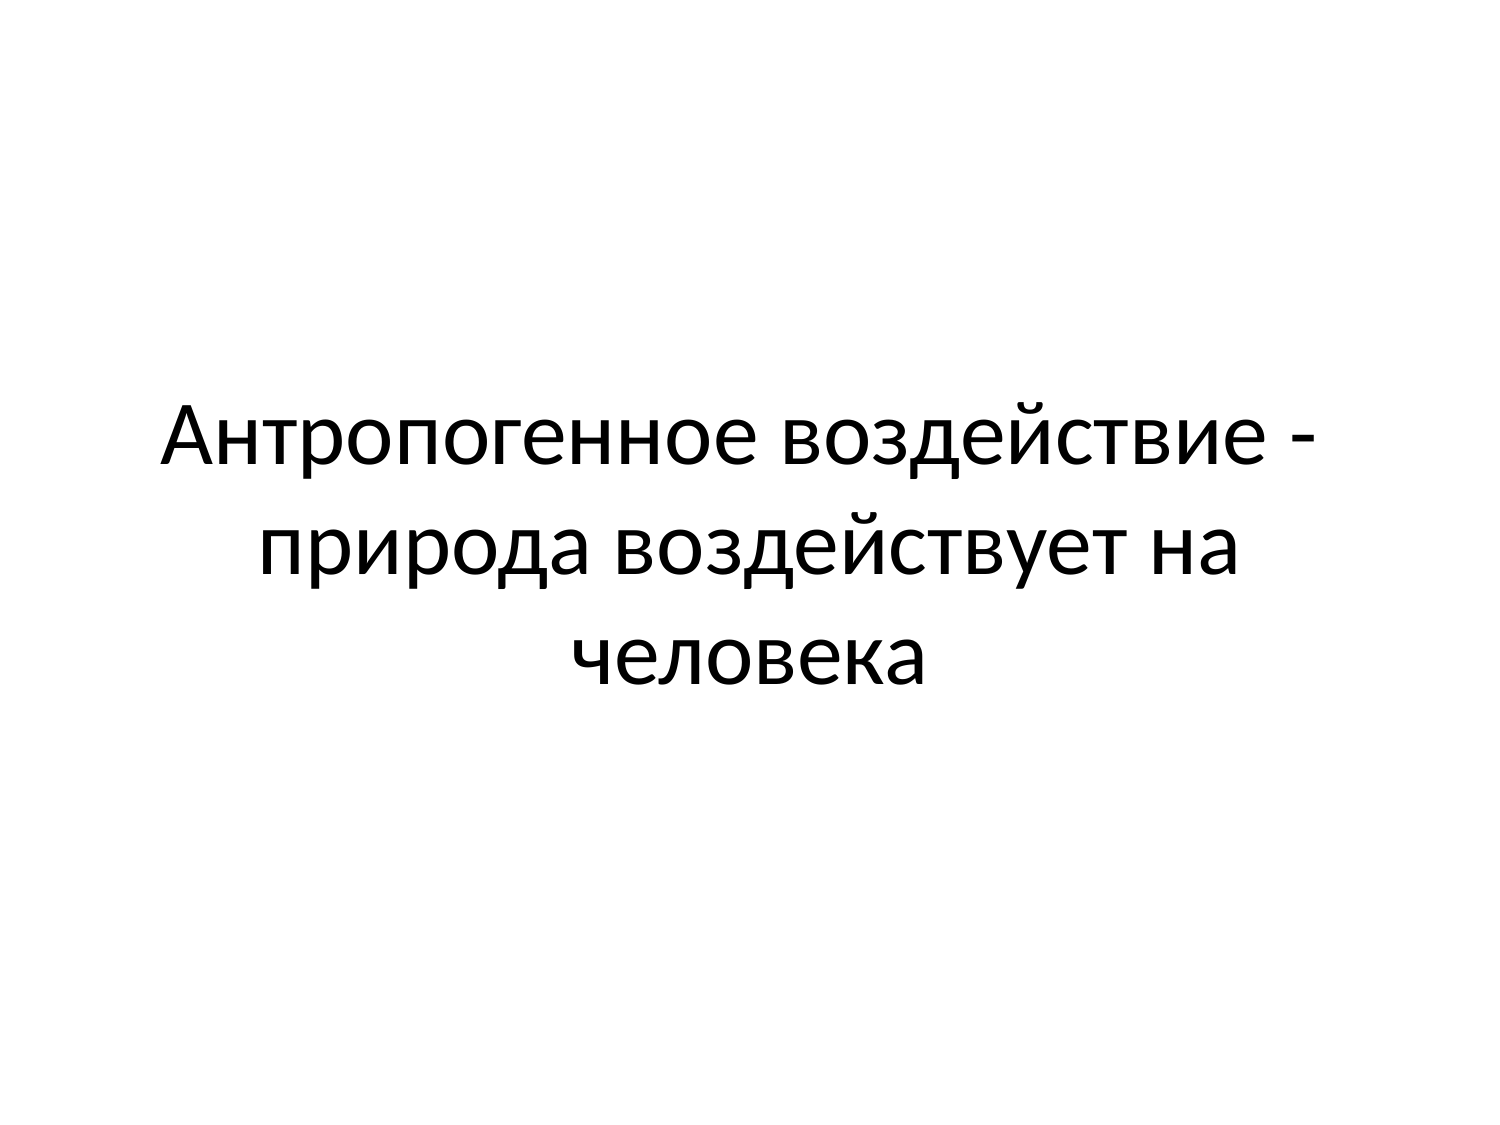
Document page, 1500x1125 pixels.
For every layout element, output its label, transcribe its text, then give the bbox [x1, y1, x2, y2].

title Антропогенное воздействие - природа воздействует на человека [75, 45, 1425, 1032]
